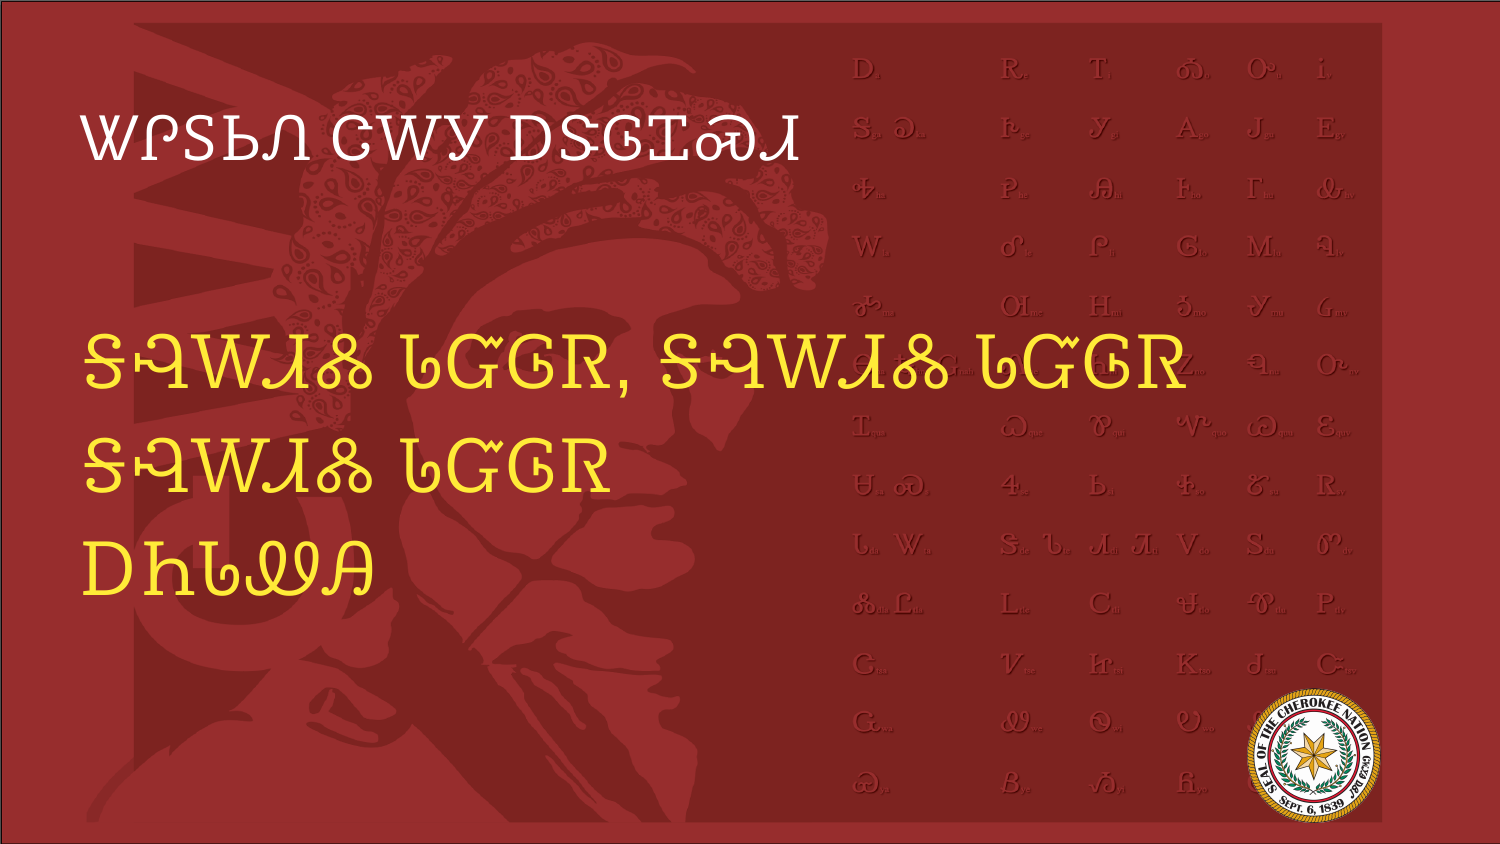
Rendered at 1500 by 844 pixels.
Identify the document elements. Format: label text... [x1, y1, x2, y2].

list ᎦᎸᎳᏗᏜ ᏓᏳᎶᏒ, ᎦᎸᎳᏗᏜ ᏓᏳᎶᏒ ᎦᎸᎳᏗᏜ ᏓᏳᎶᏒ ᎠᏂᏓᏪᎯ [63, 195, 1344, 771]
picture [0, 0, 1500, 844]
title ᏔᎵᏚᏏᏁ ᏣᎳᎩ ᎠᏕᎶᏆᏍᏗ [63, 75, 1437, 188]
